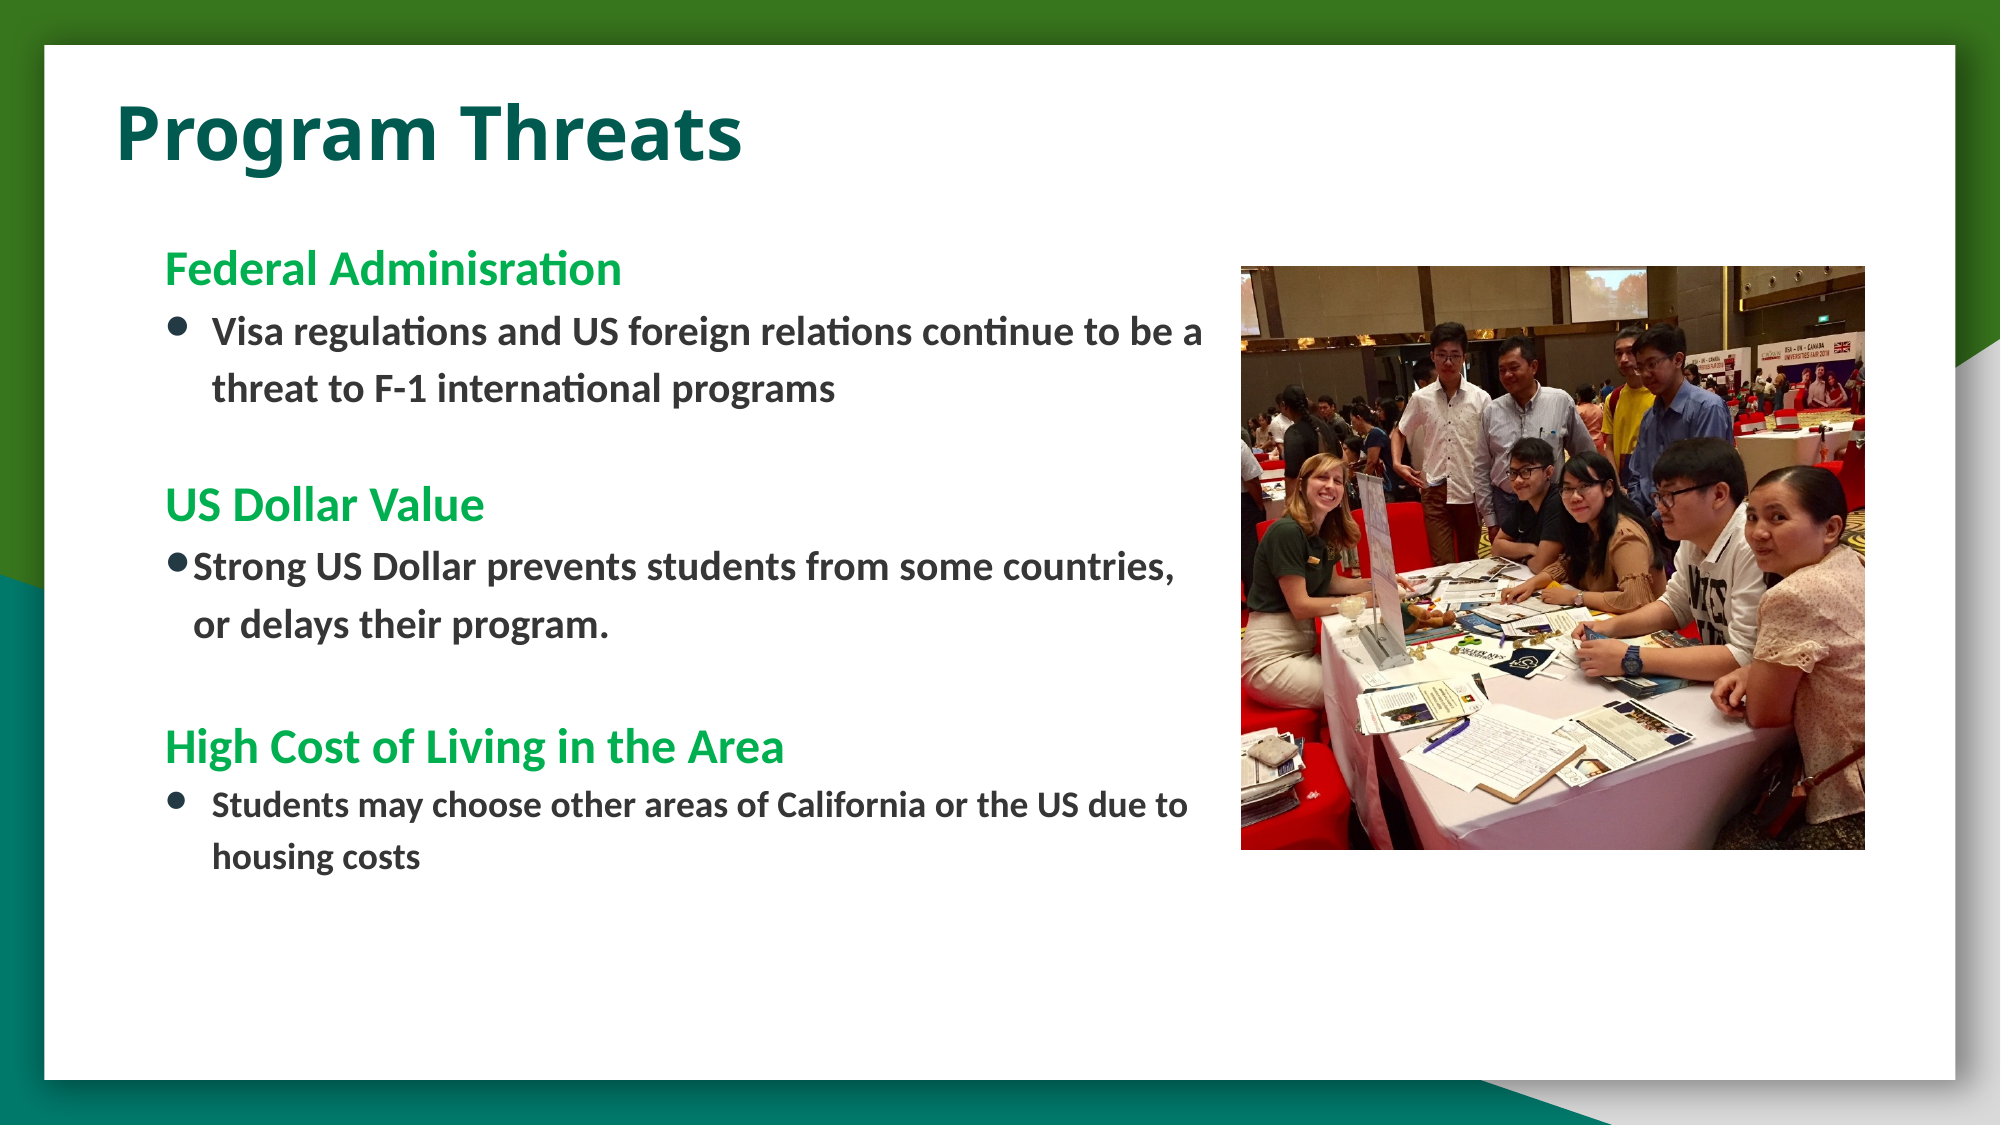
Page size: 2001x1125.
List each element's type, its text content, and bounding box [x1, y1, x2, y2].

list Federal Adminisration Visa regulations and US foreign relations continue to be a threat to F-1 international programs US Dollar Value Strong US Dollar prevents students from some countries, or delays their program. High Cost of Living in the Area Students may choose other areas of California or the US due to housing costs [94, 206, 1242, 999]
picture [1241, 266, 1865, 851]
title Program Threats [94, 65, 1821, 190]
